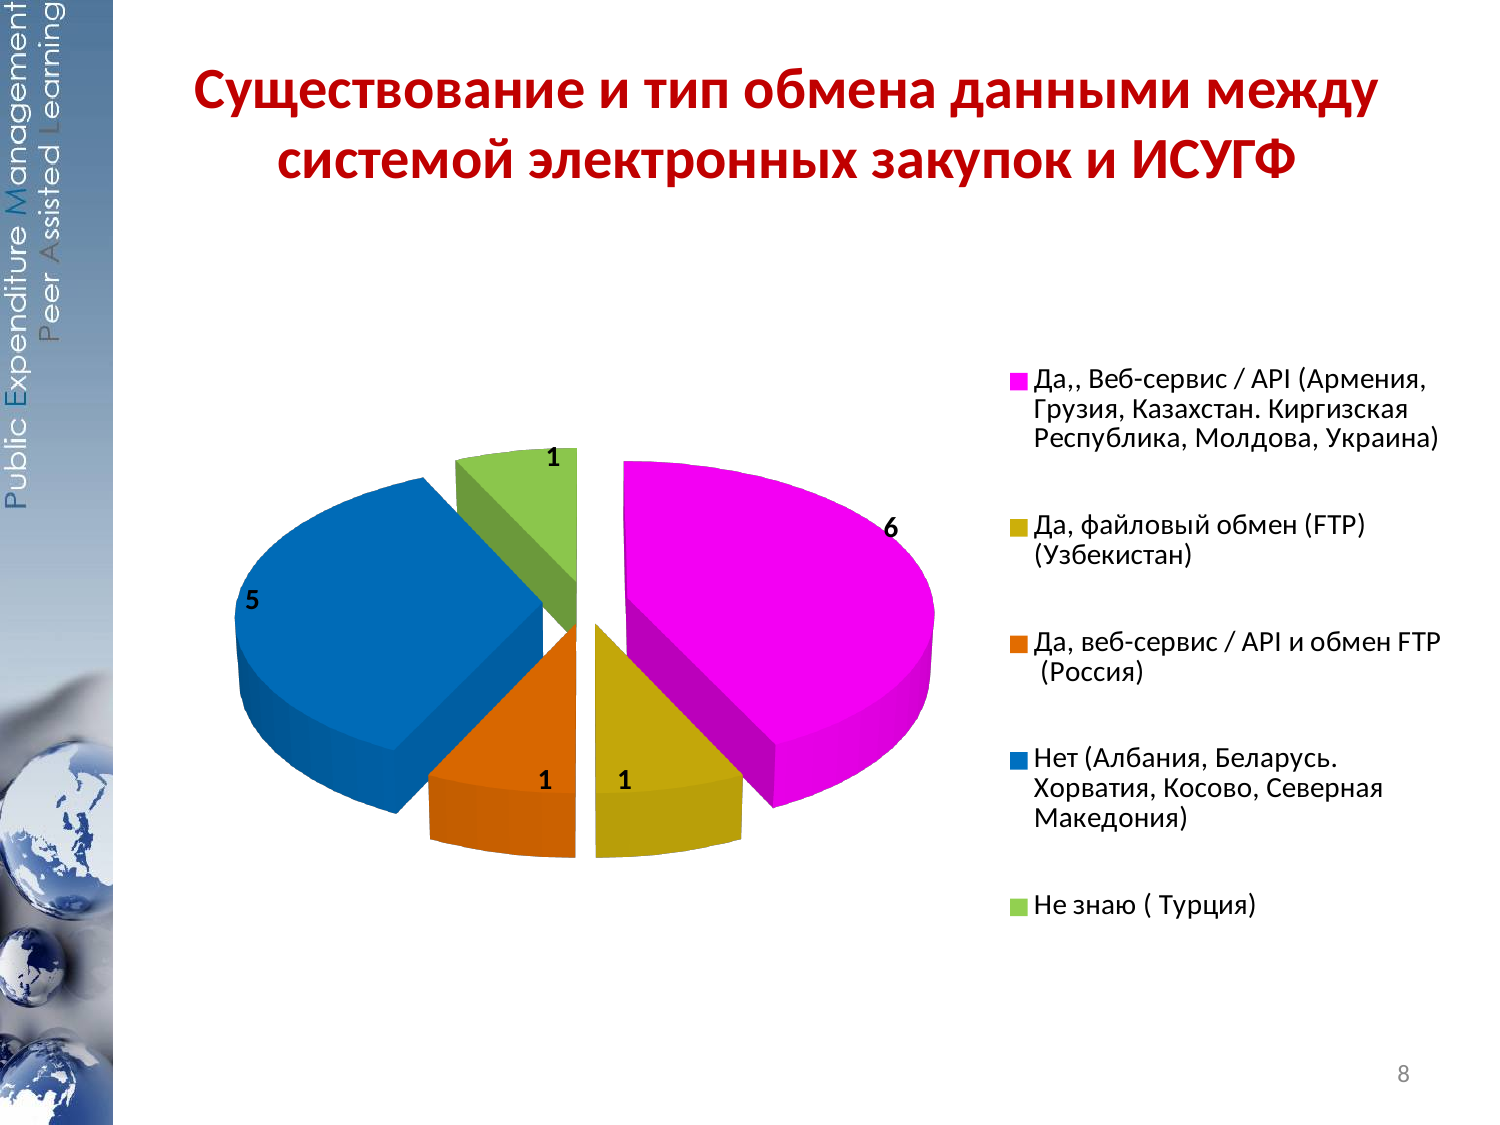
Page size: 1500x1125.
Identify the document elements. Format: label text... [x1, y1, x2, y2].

title Существование и тип обмена данными между системой электронных закупок и ИСУГФ [155, 101, 1463, 209]
chart [159, 262, 1463, 1024]
picture [0, 0, 113, 1125]
slide_number 8 [1074, 1066, 1425, 1103]
